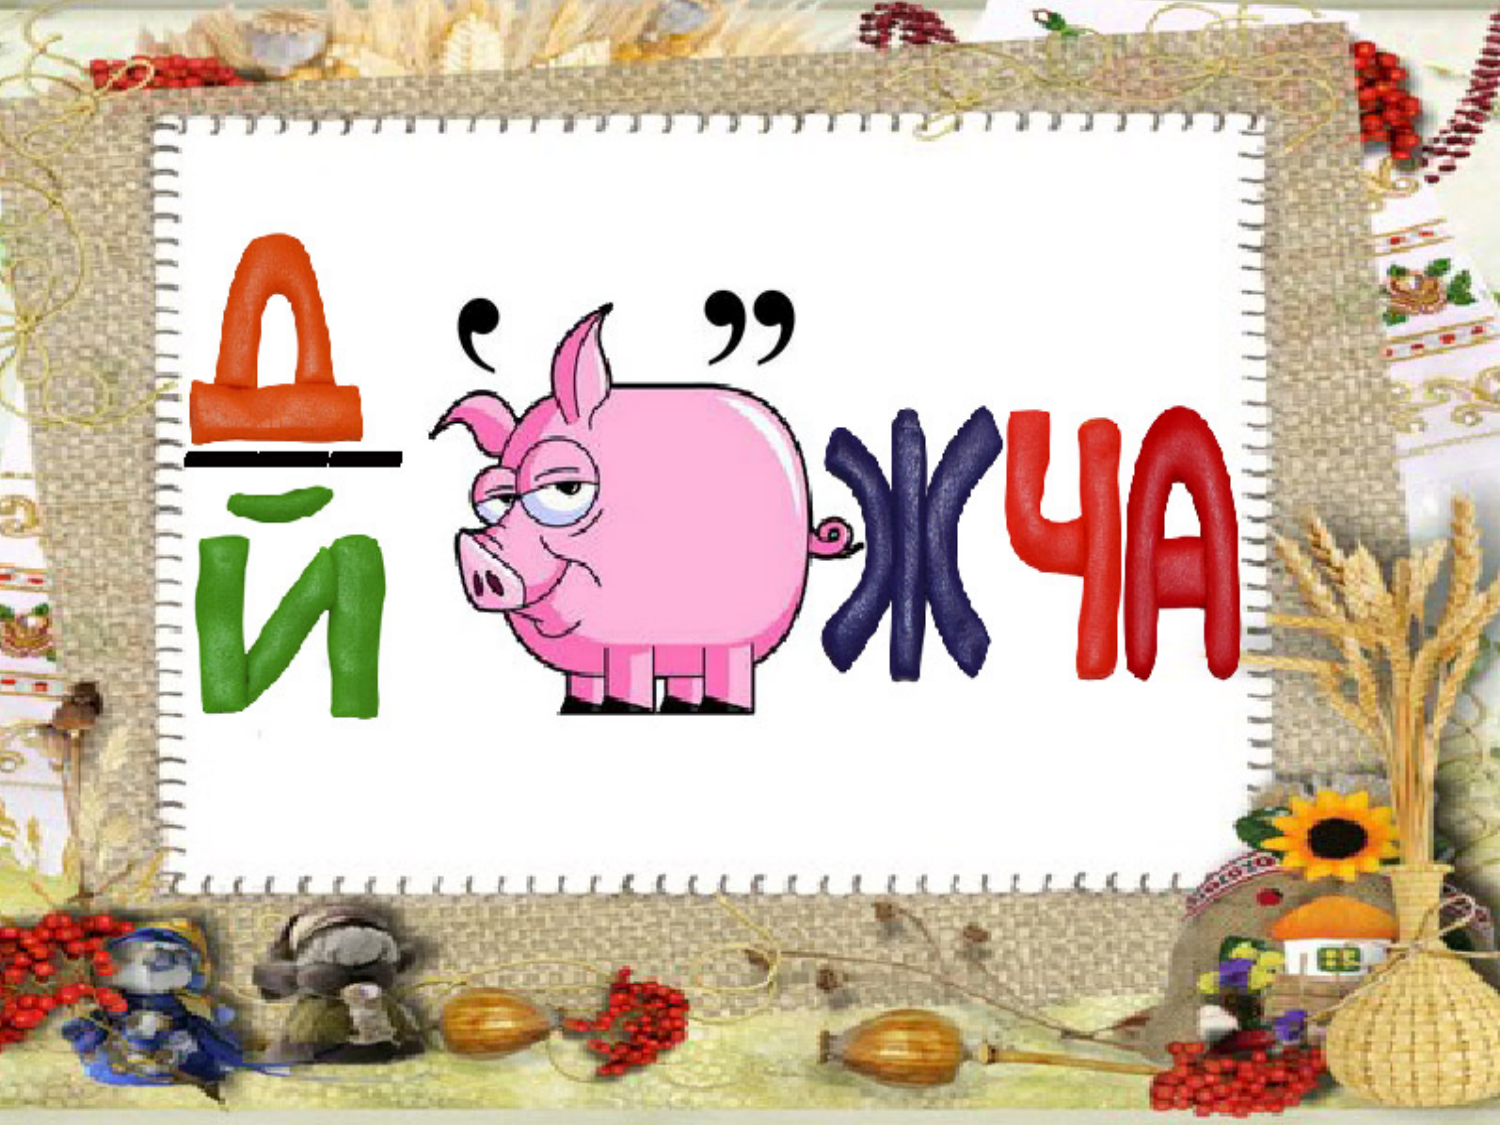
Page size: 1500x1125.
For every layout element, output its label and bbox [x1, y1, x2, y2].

list [0, 0, 1500, 1125]
